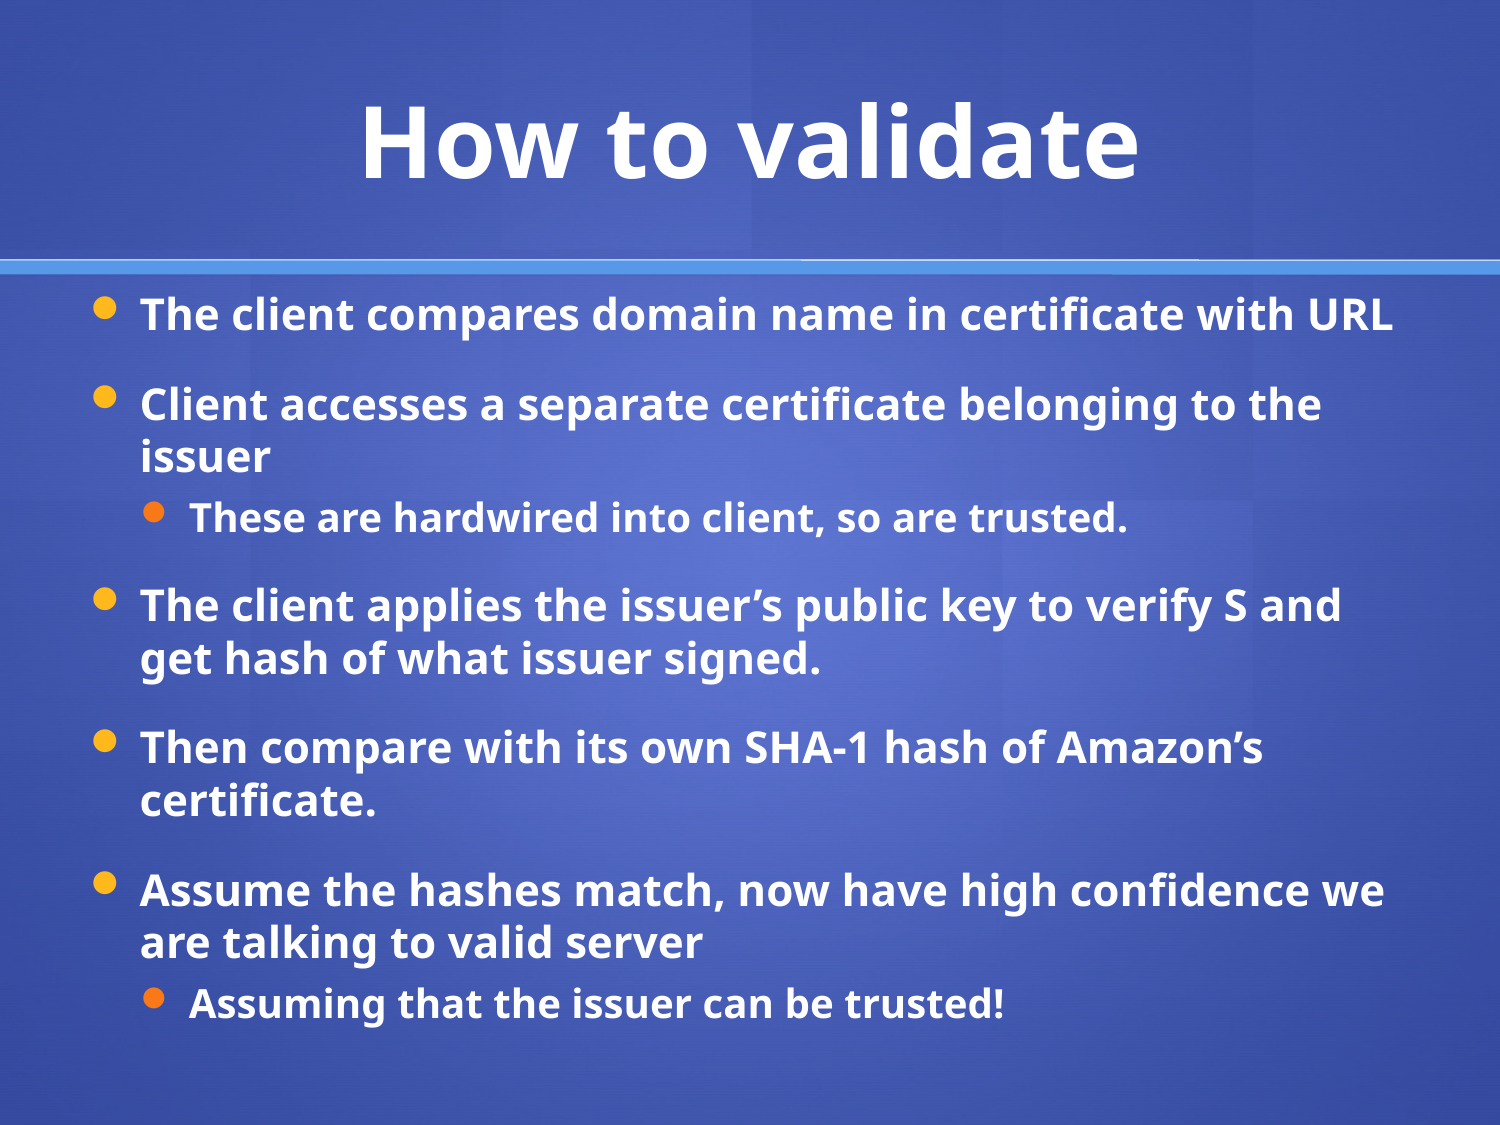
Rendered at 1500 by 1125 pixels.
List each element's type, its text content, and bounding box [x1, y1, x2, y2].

title How to validate [75, 45, 1425, 233]
list The client compares domain name in certificate with URL Client accesses a separate certificate belonging to the issuer These are hardwired into client, so are trusted. The client applies the issuer’s public key to verify S and get hash of what issuer signed. Then compare with its own SHA-1 hash of Amazon’s certificate. Assume the hashes match, now have high confidence we are talking to valid server Assuming that the issuer can be trusted! [75, 278, 1425, 1083]
